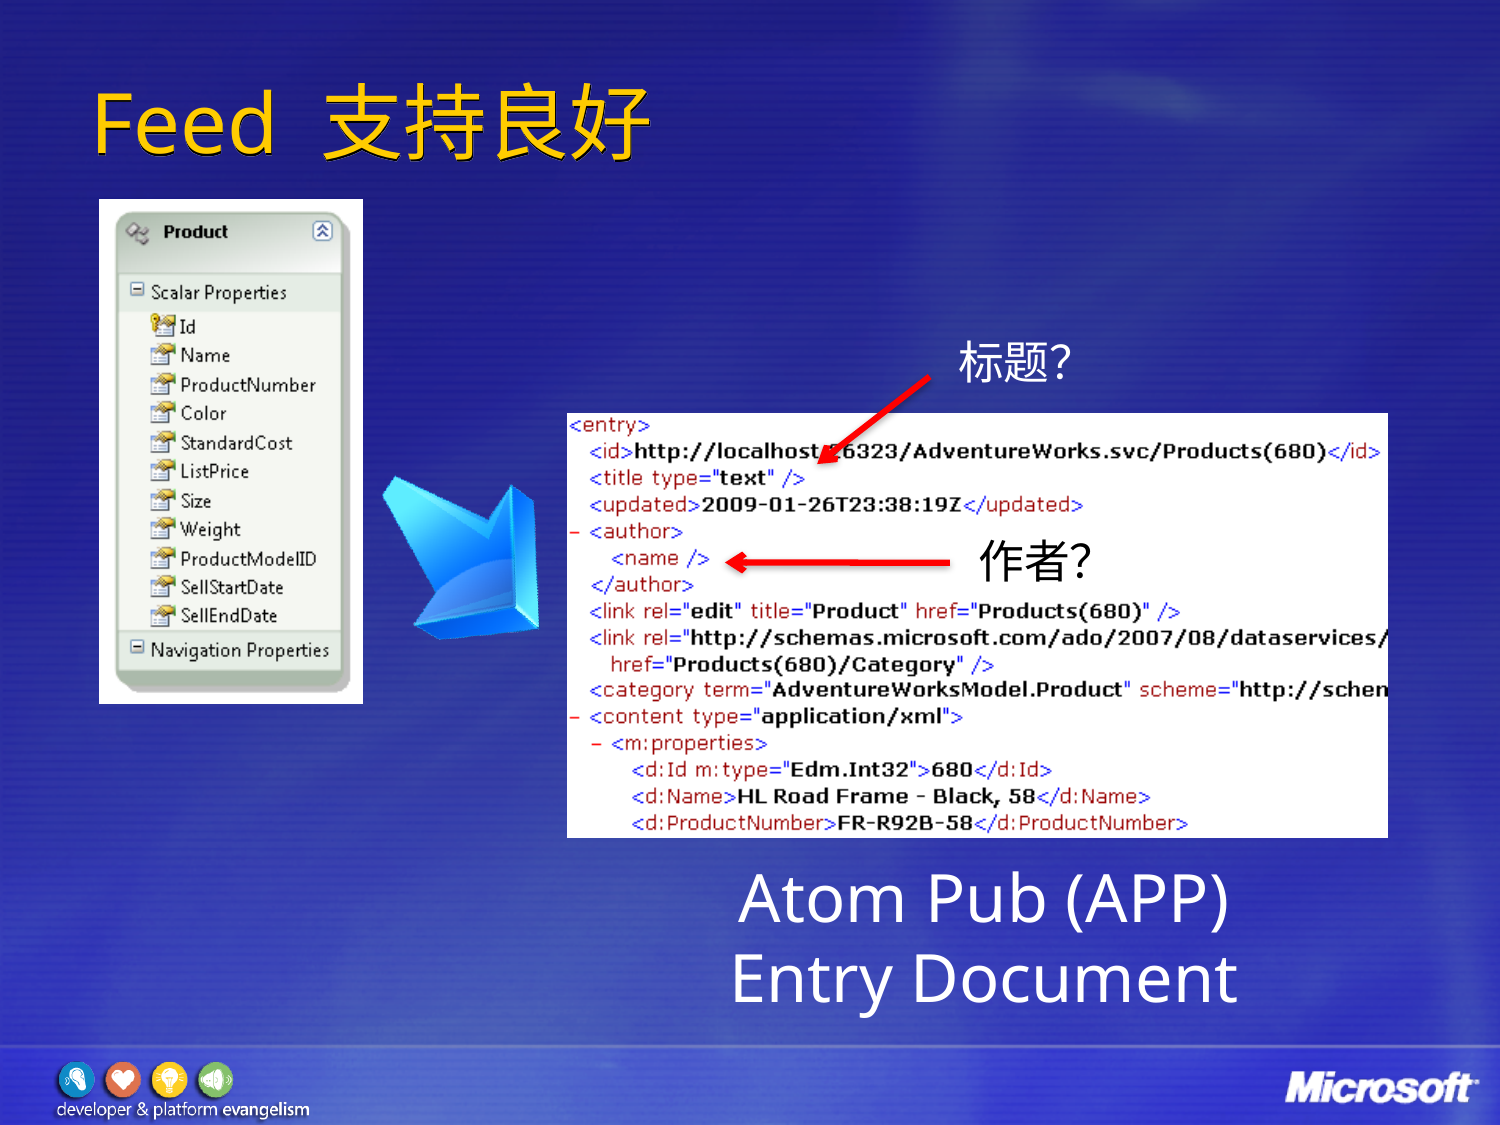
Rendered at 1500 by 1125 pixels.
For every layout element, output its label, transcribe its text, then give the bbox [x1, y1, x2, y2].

title Feed 支持良好 [74, 62, 1426, 161]
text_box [816, 376, 930, 465]
text_box Atom Pub (APP) Entry Document [715, 848, 1254, 1023]
text_box 标题？ [943, 326, 1111, 397]
picture [0, 0, 1500, 1125]
